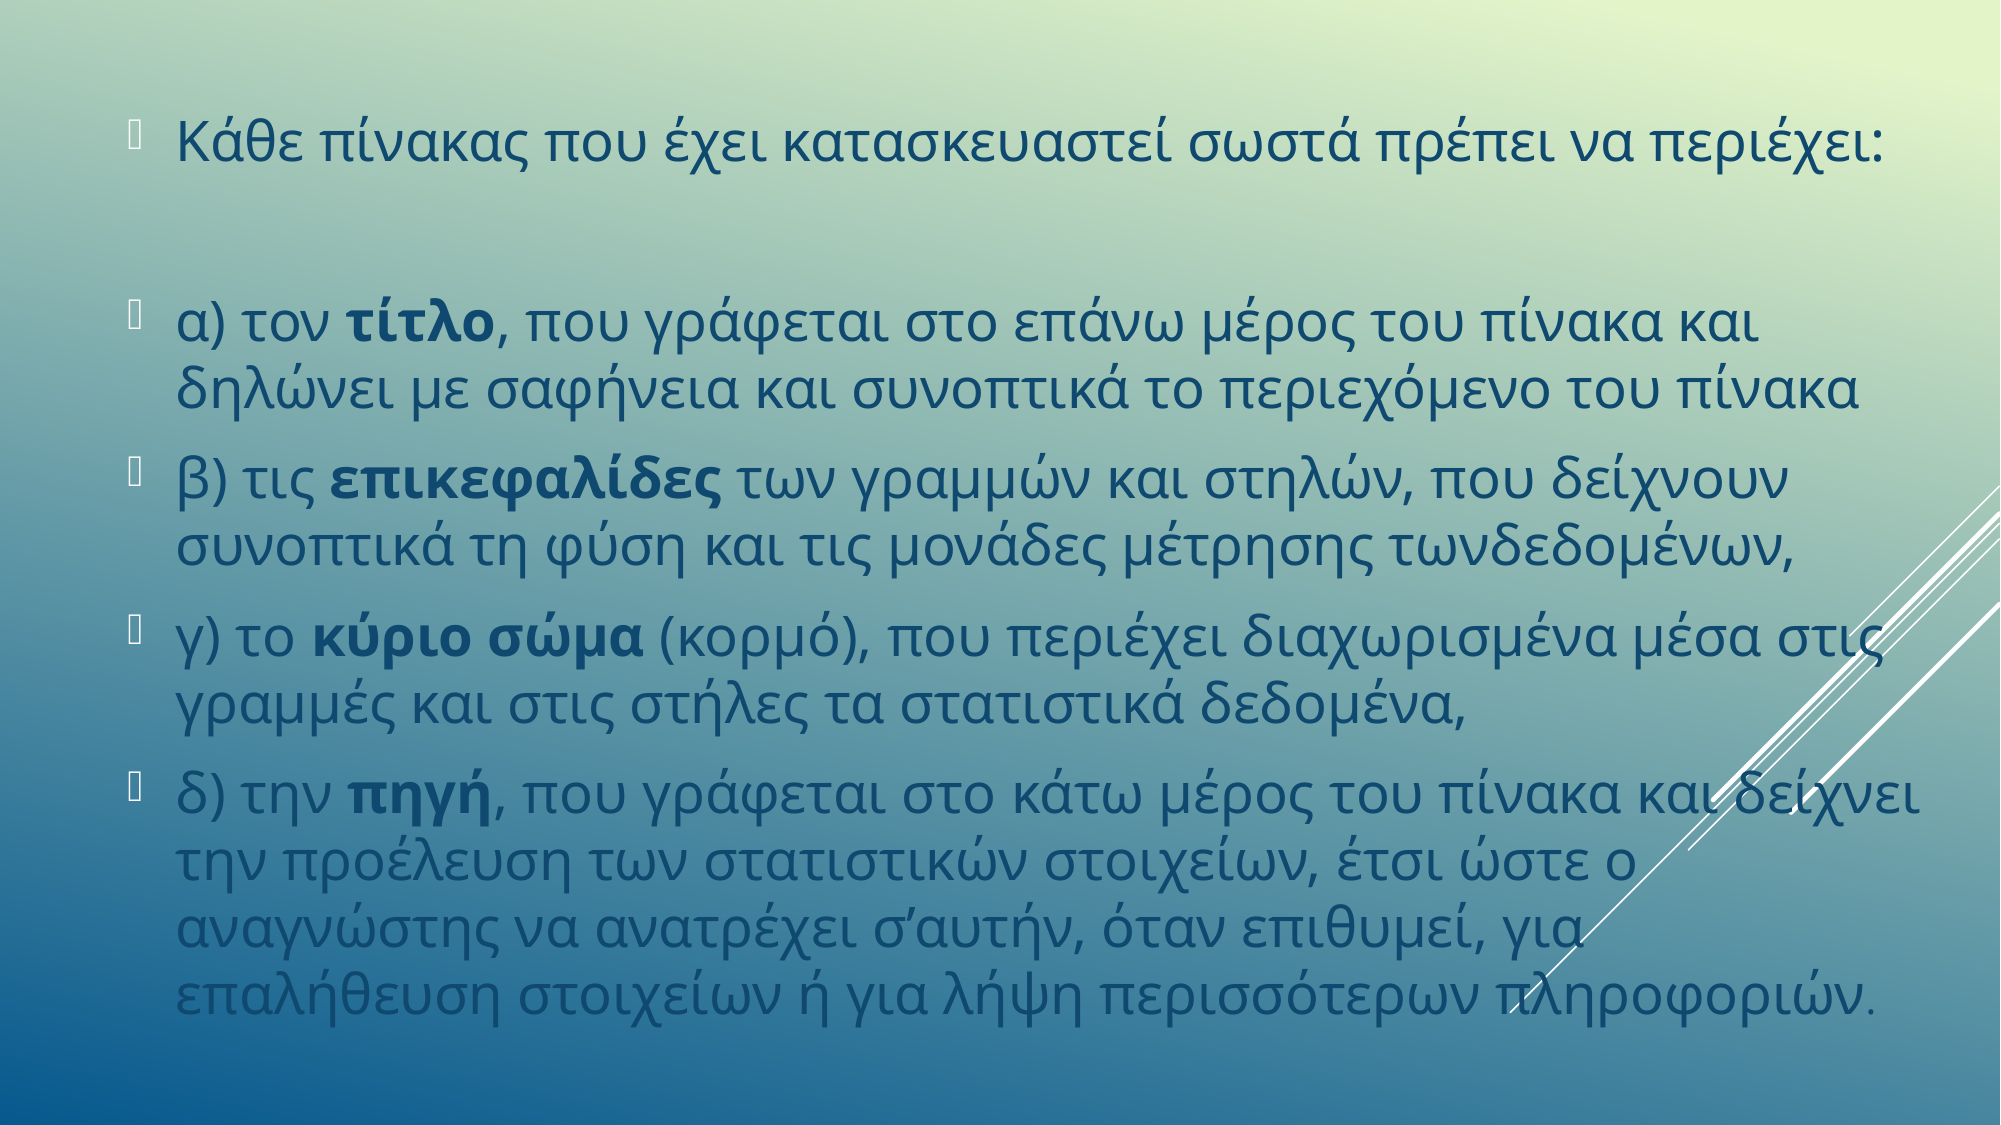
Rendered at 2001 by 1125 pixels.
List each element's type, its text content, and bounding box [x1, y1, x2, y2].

list Κάθε πίνακας που έχει κατασκευαστεί σωστά πρέπει να περιέχει: α) τον τίτλο, που γράφεται στο επάνω μέρος του πίνακα και δηλώνει με σαφήνεια και συνοπτικά το περιεχόμενο του πίνακα β) τις επικεφαλίδες των γραμμών και στηλών, που δείχνουν συνοπτικά τη φύση και τις μονάδες μέτρησης τωνδεδομένων, γ) το κύριο σώμα (κορμό), που περιέχει διαχωρισμένα μέσα στις γραμμές και στις στήλες τα στατιστικά δεδομένα, δ) την πηγή, που γράφεται στο κάτω μέρος του πίνακα και δείχνει την προέλευση των στατιστικών στοιχείων, έτσι ώστε ο αναγνώστης να ανατρέχει σ’αυτήν, όταν επιθυμεί, για επαλήθευση στοιχείων ή για λήψη περισσότερων πληροφοριών. [112, 0, 1937, 1060]
